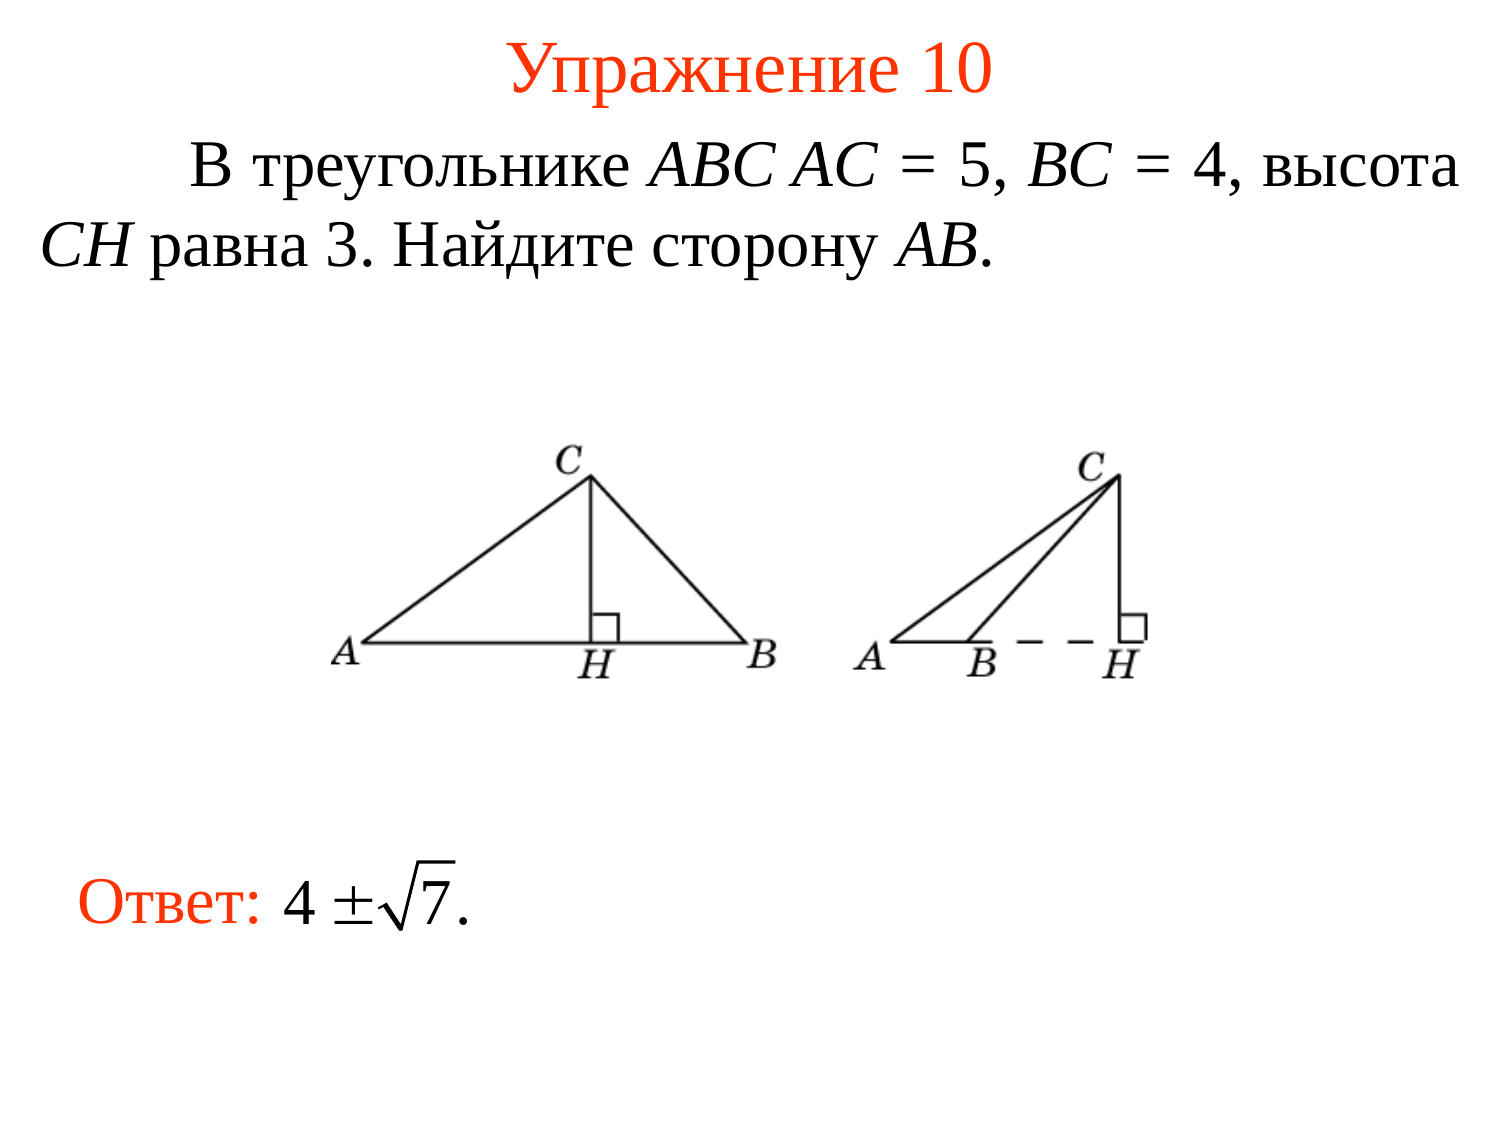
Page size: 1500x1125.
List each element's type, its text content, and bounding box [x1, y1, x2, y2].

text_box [62, 436, 1169, 945]
title Упражнение 10 [112, 24, 1388, 100]
text_box В треугольнике ABC AC = 5, BC = 4, высота CH равна 3. Найдите сторону AB. [24, 112, 1475, 288]
